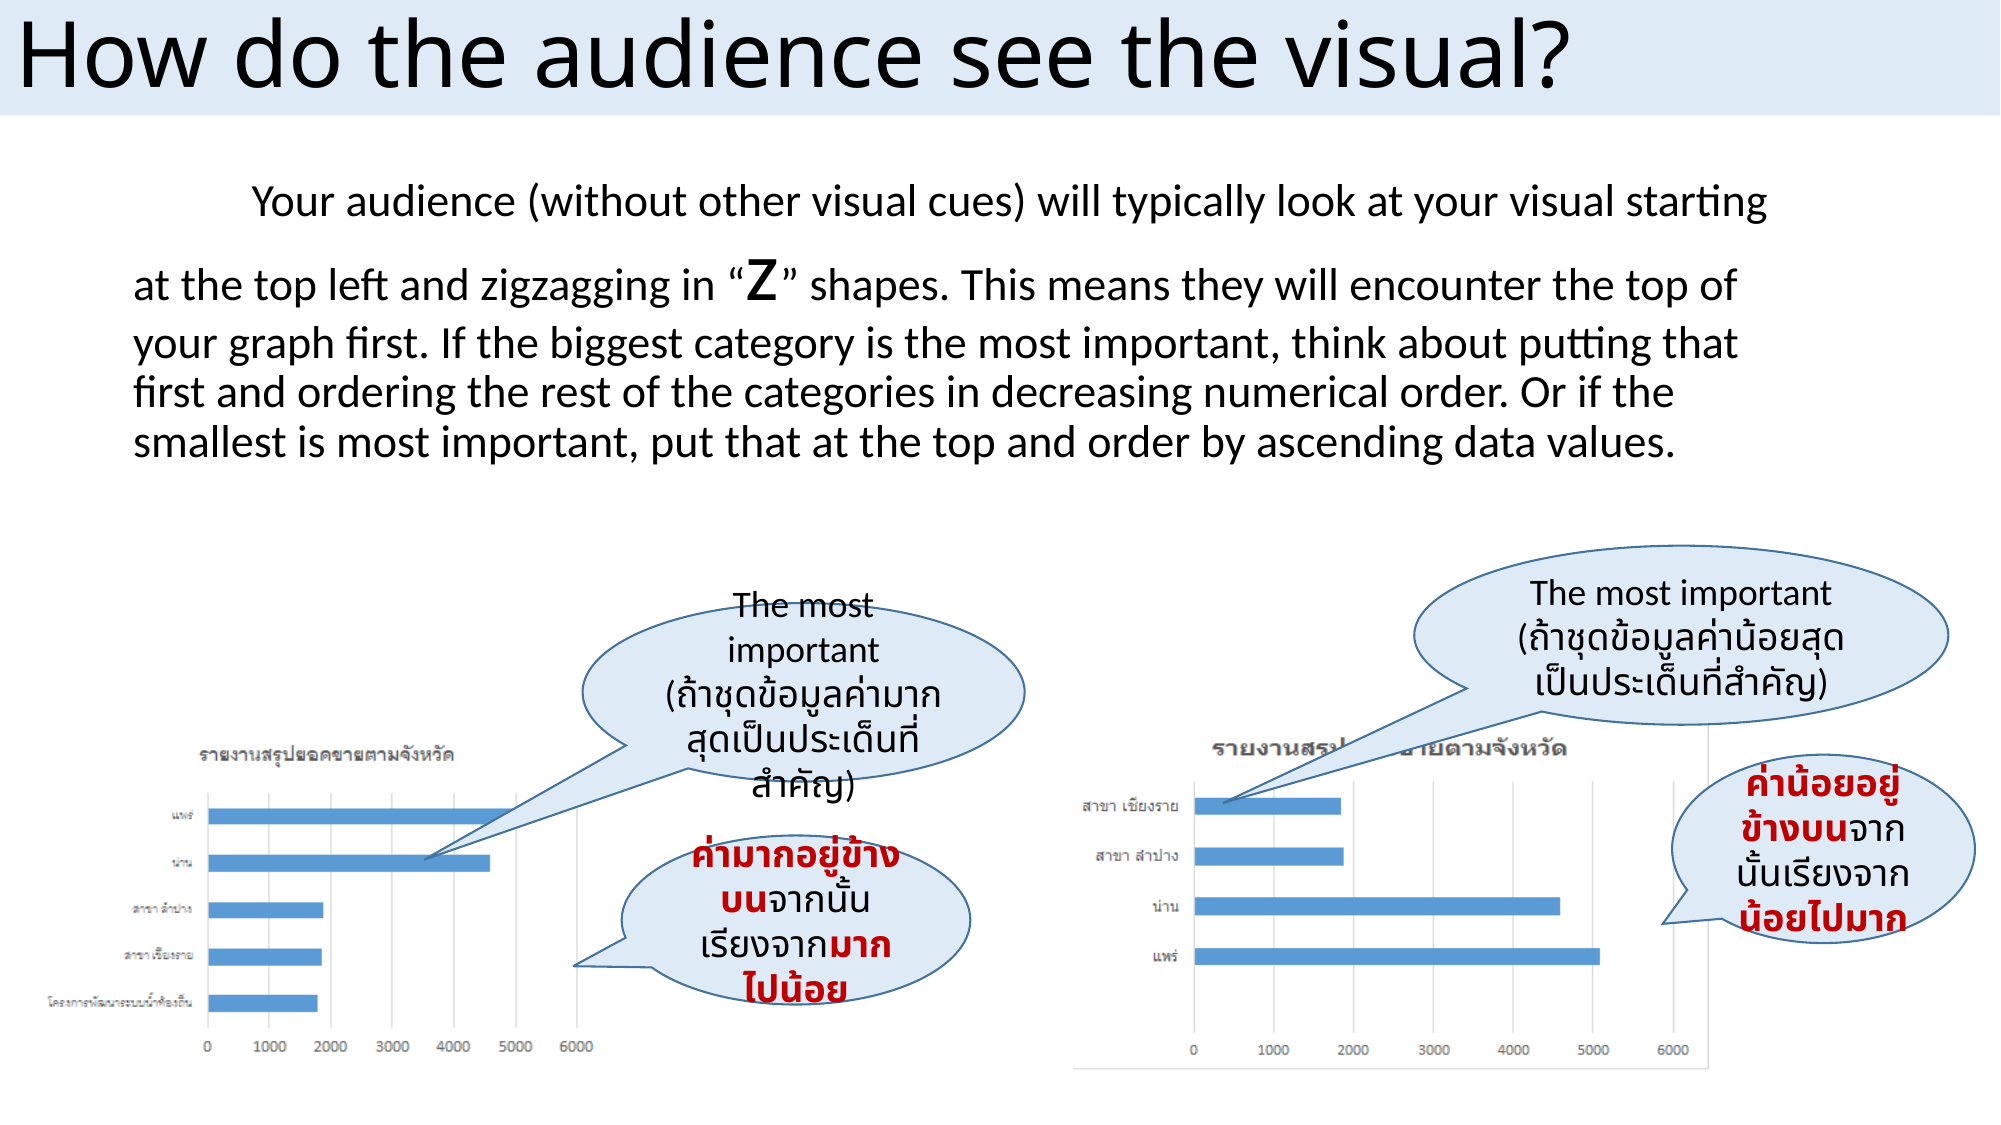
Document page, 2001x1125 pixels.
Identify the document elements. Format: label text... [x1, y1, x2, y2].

picture [1073, 724, 1709, 1073]
picture [37, 724, 616, 1073]
title How do the audience see the visual? [0, 0, 2000, 116]
text_box The most important (ถ้าชุดข้อมูลค่าน้อยสุดเป็นประเด็นที่สำคัญ) [1388, 544, 1950, 726]
text_box ค่ามากอยู่ข้างบนจากนั้นเรียงจากมากไปน้อย [616, 834, 972, 1006]
text_box ค่าน้อยอยู่ข้างบนจากนั้นเรียงจากน้อยไปมาก [1709, 753, 1977, 945]
text_box The most important (ถ้าชุดข้อมูลค่ามากสุดเป็นประเด็นที่สำคัญ) [581, 602, 1026, 795]
list Your audience (without other visual cues) will typically look at your visual starting at the top left and zigzagging in “z” shapes. This means they will encounter the top of your graph first. If the biggest category is the most important, think about putting that first and ordering the rest of the categories in decreasing numerical order. Or if the smallest is most important, put that at the top and order by ascending data values. [118, 169, 1811, 480]
